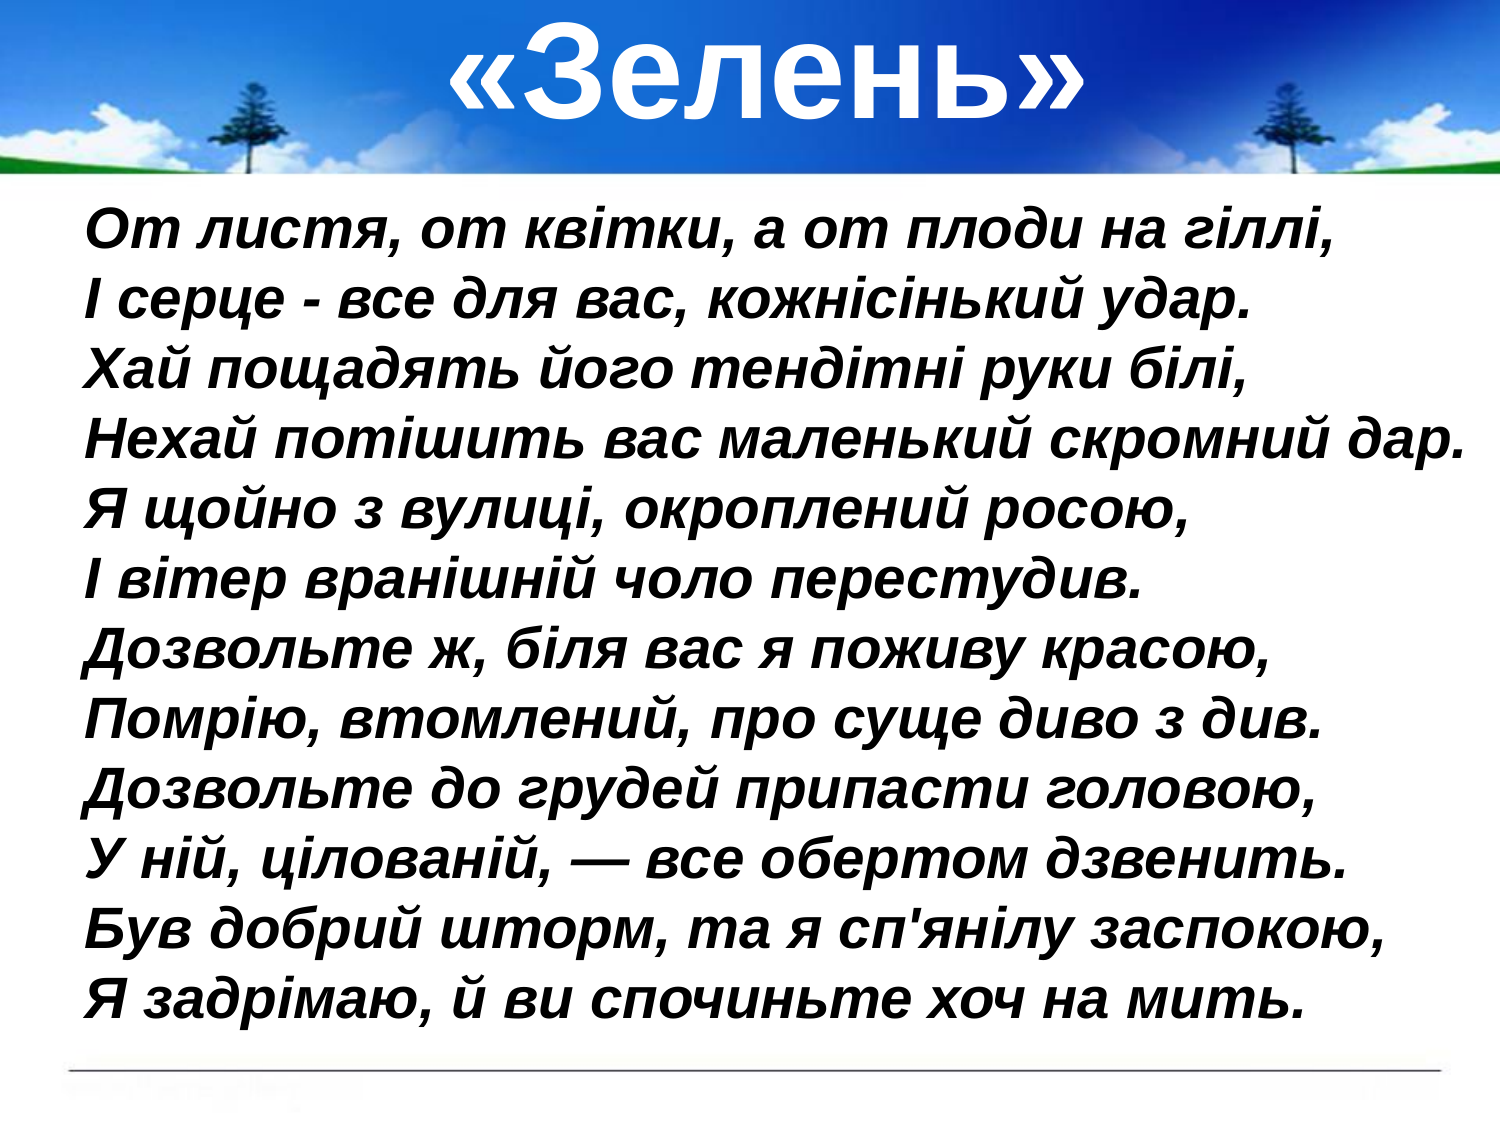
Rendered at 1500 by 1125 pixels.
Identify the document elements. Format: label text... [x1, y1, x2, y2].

title «Зелень» [70, 0, 1466, 128]
text_box От листя, от квітки, а от плоди на гіллі, І серце - все для вас, кожнісінький удар. Хай пощадять його тендітні руки білі, Нехай потішить вас маленький скромний дар. Я щойно з вулиці, окроплений росою, І вітер вранішній чоло перестудив. Дозвольте ж, біля вас я поживу красою, Помрію, втомлений, про суще диво з див. Дозвольте до грудей припасти головою, У ній, цілованій, — все обертом дзвенить. Був добрий шторм, та я сп'янілу заспокою, Я задрімаю, й ви спочиньте хоч на мить. [70, 183, 1500, 1108]
picture [0, 0, 1500, 1125]
